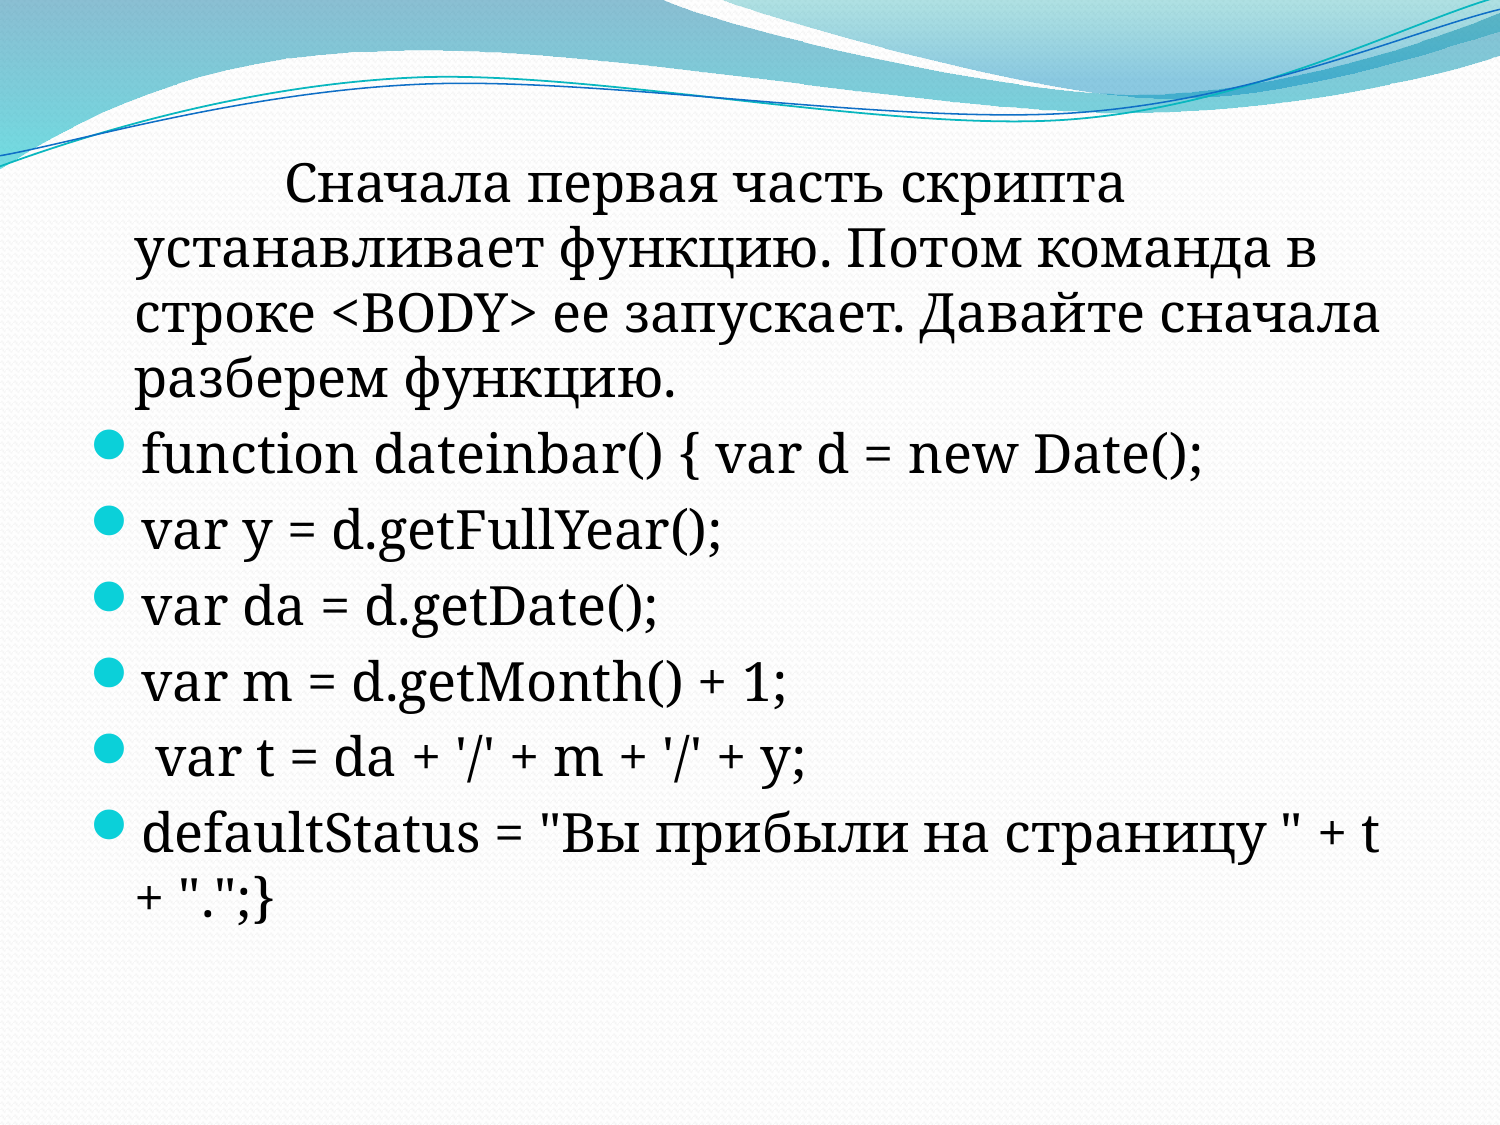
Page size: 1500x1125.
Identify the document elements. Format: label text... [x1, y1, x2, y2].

list Сначала первая часть скрипта устанавливает функцию. Потом команда в строке <BODY> ее запускает. Давайте сначала разберем функцию. function dateinbar() { var d = new Date(); var y = d.getFullYear(); var da = d.getDate(); var m = d.getMonth() + 1; var t = da + '/' + m + '/' + y; defaultStatus = "Вы прибыли на страницу " + t + ".";} [75, 140, 1425, 1005]
